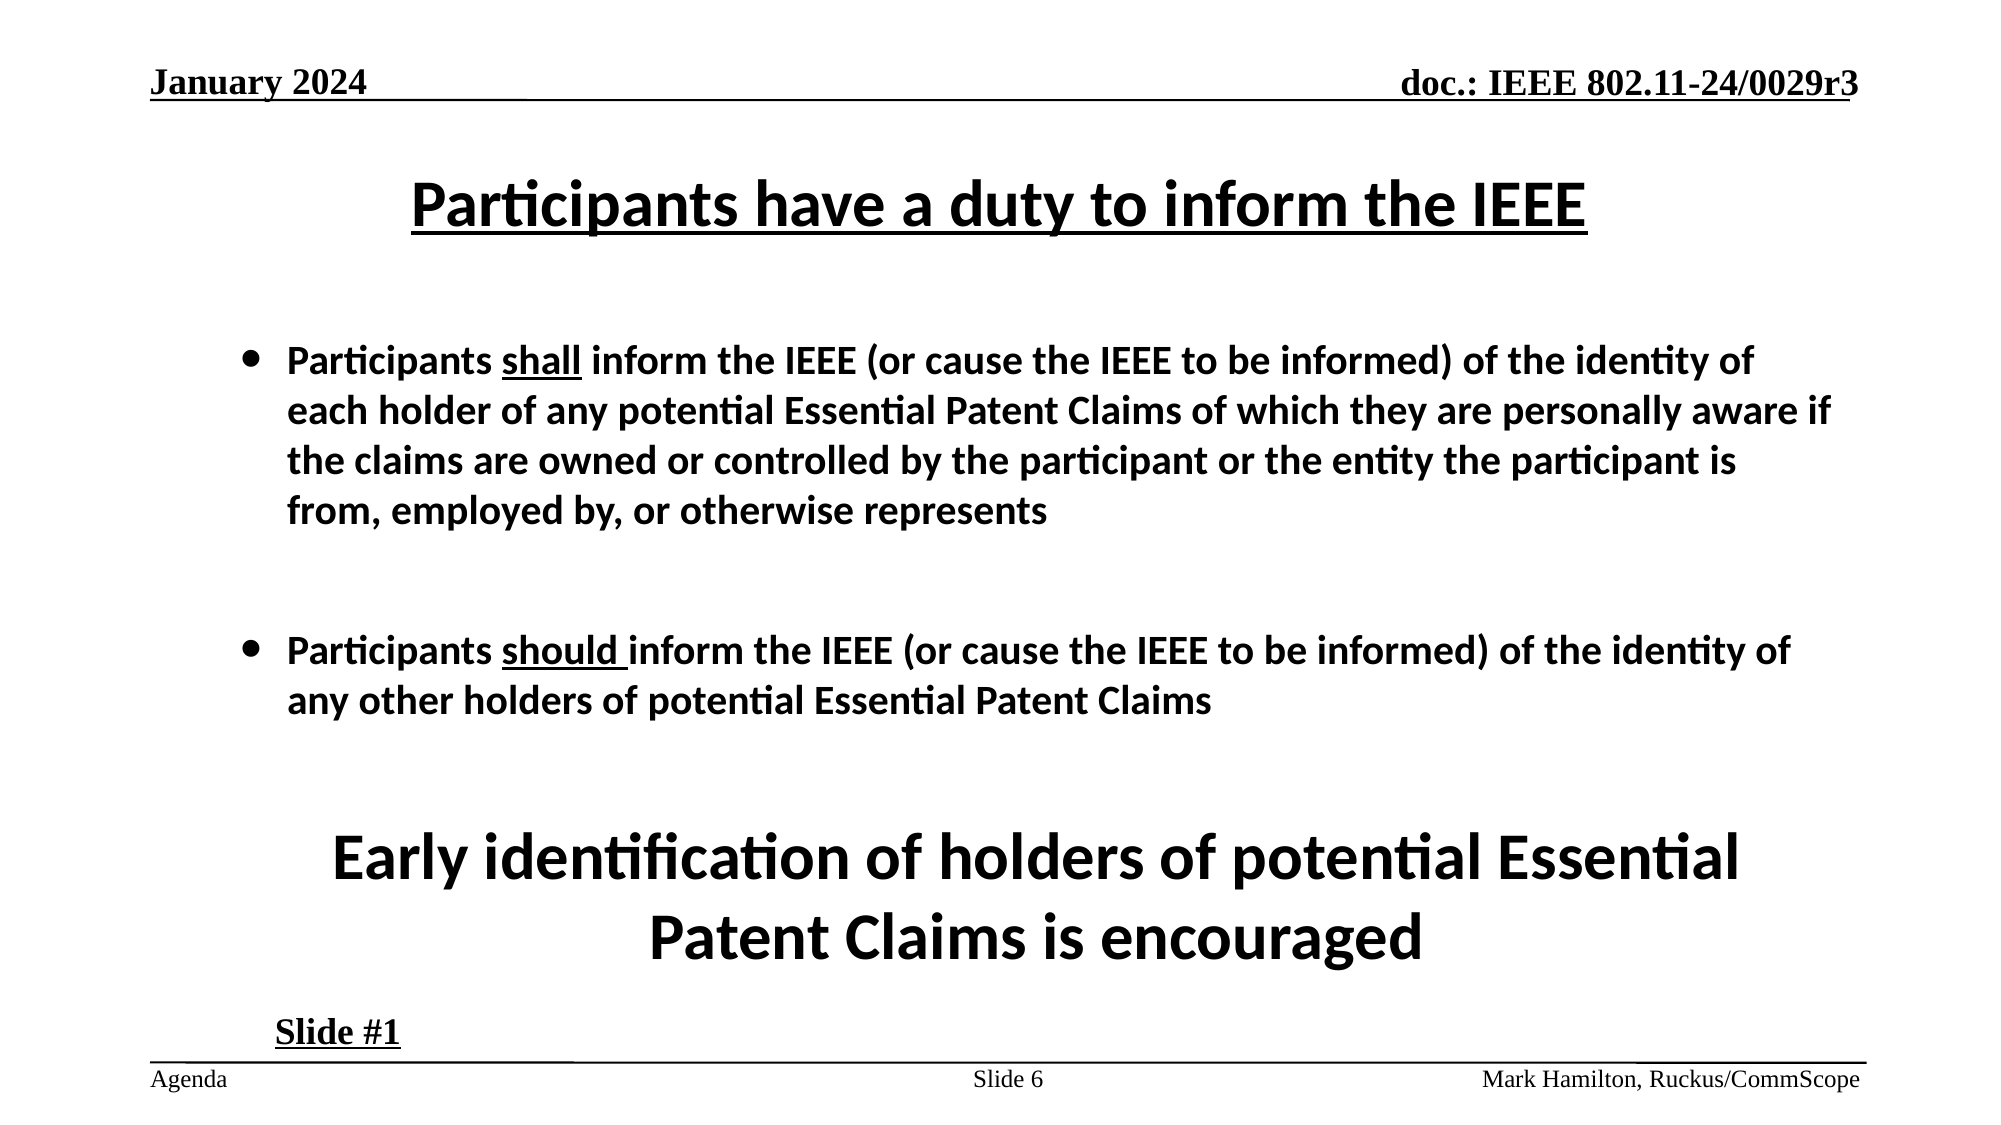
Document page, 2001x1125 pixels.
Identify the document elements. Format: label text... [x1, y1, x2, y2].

text_box Slide #1 [260, 999, 417, 1060]
list Participants shall inform the IEEE (or cause the IEEE to be informed) of the identity of each holder of any potential Essential Patent Claims of which they are personally aware if the claims are owned or controlled by the participant or the entity the participant is from, employed by, or otherwise represents Participants should inform the IEEE (or cause the IEEE to be informed) of the identity of any other holders of potential Essential Patent Claims Early identification of holders of potential Essential Patent Claims is encouraged [149, 324, 1850, 1000]
title Participants have a duty to inform the IEEE [149, 112, 1850, 288]
slide_number Slide 6 [950, 1061, 1067, 1123]
